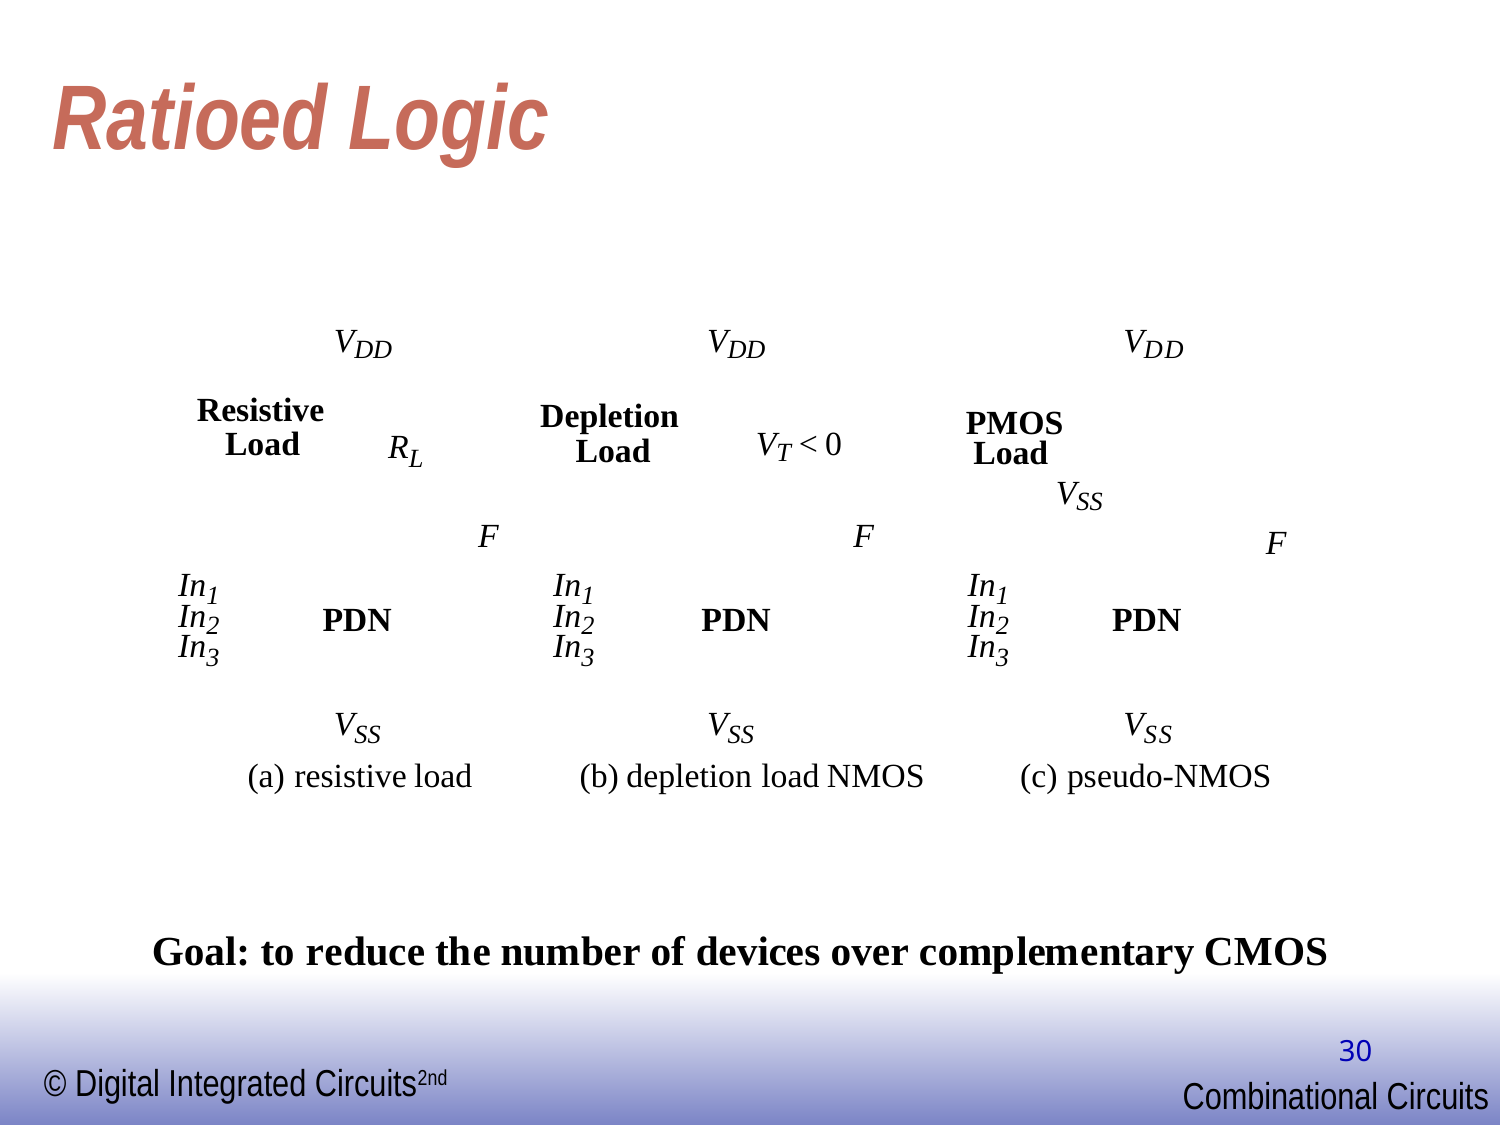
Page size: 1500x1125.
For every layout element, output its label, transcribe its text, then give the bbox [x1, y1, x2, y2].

slide_number 30 [1074, 1024, 1388, 1101]
title Ratioed Logic [36, 36, 1463, 176]
picture [149, 312, 1332, 980]
